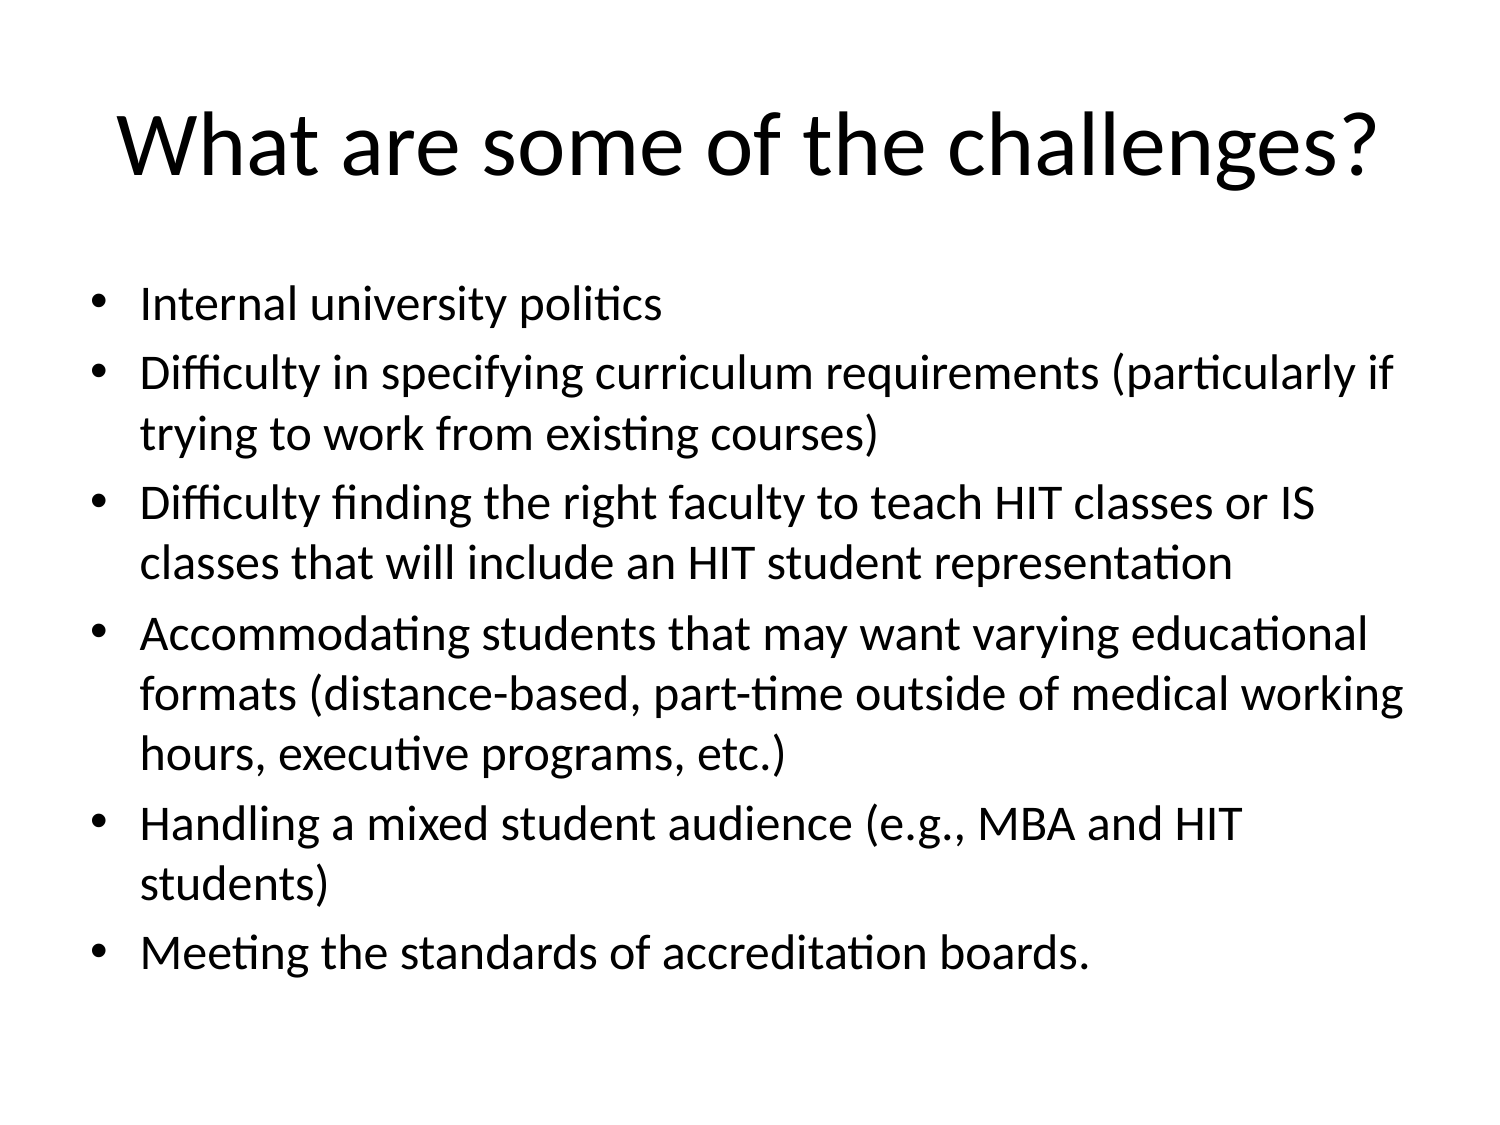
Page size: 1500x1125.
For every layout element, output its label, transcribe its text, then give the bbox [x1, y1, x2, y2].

title What are some of the challenges? [75, 45, 1425, 233]
list Internal university politics Difficulty in specifying curriculum requirements (particularly if trying to work from existing courses) Difficulty finding the right faculty to teach HIT classes or IS classes that will include an HIT student representation Accommodating students that may want varying educational formats (distance-based, part-time outside of medical working hours, executive programs, etc.) Handling a mixed student audience (e.g., MBA and HIT students) Meeting the standards of accreditation boards. [75, 262, 1425, 1005]
